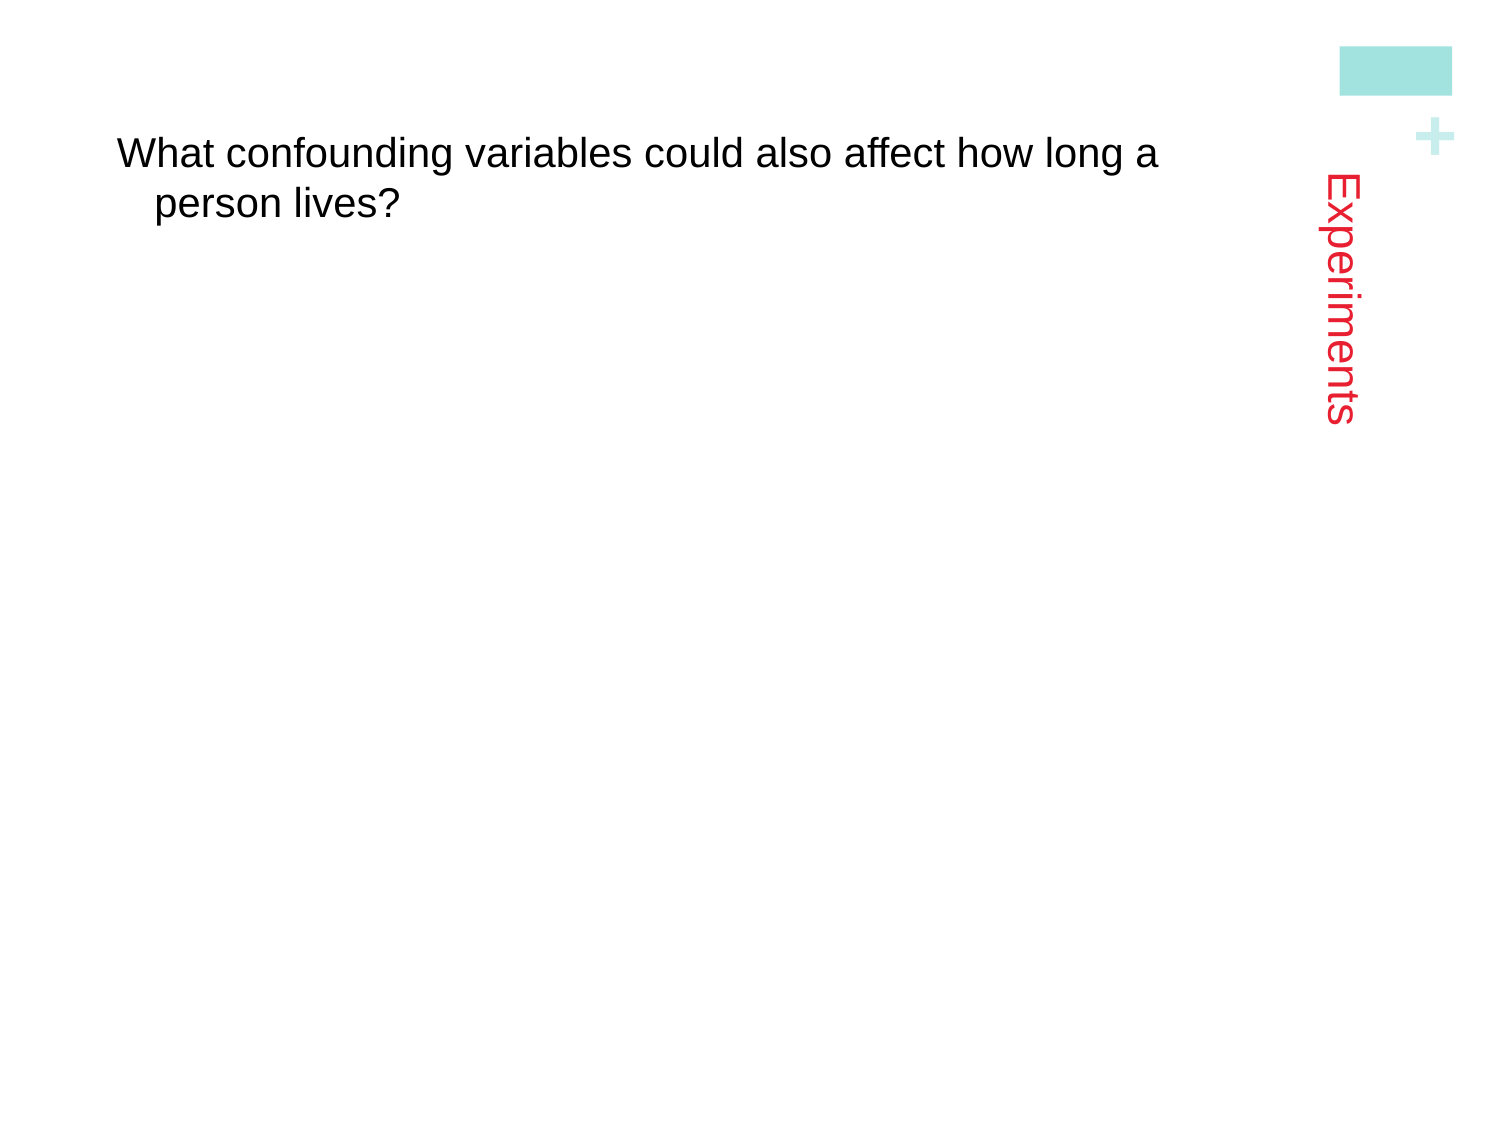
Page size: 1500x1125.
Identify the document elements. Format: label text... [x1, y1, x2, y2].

title Experiments [1311, 156, 1424, 1005]
list Confounding Variable For example, a research group might design a study to determine if heavy drinkers die at a younger age. They proceed to design a study, and set about gathering data. Their results indeed show that people who drink excessively are likely to die at a younger age. What confounding variables could also affect how long a person lives? [101, 59, 1312, 417]
